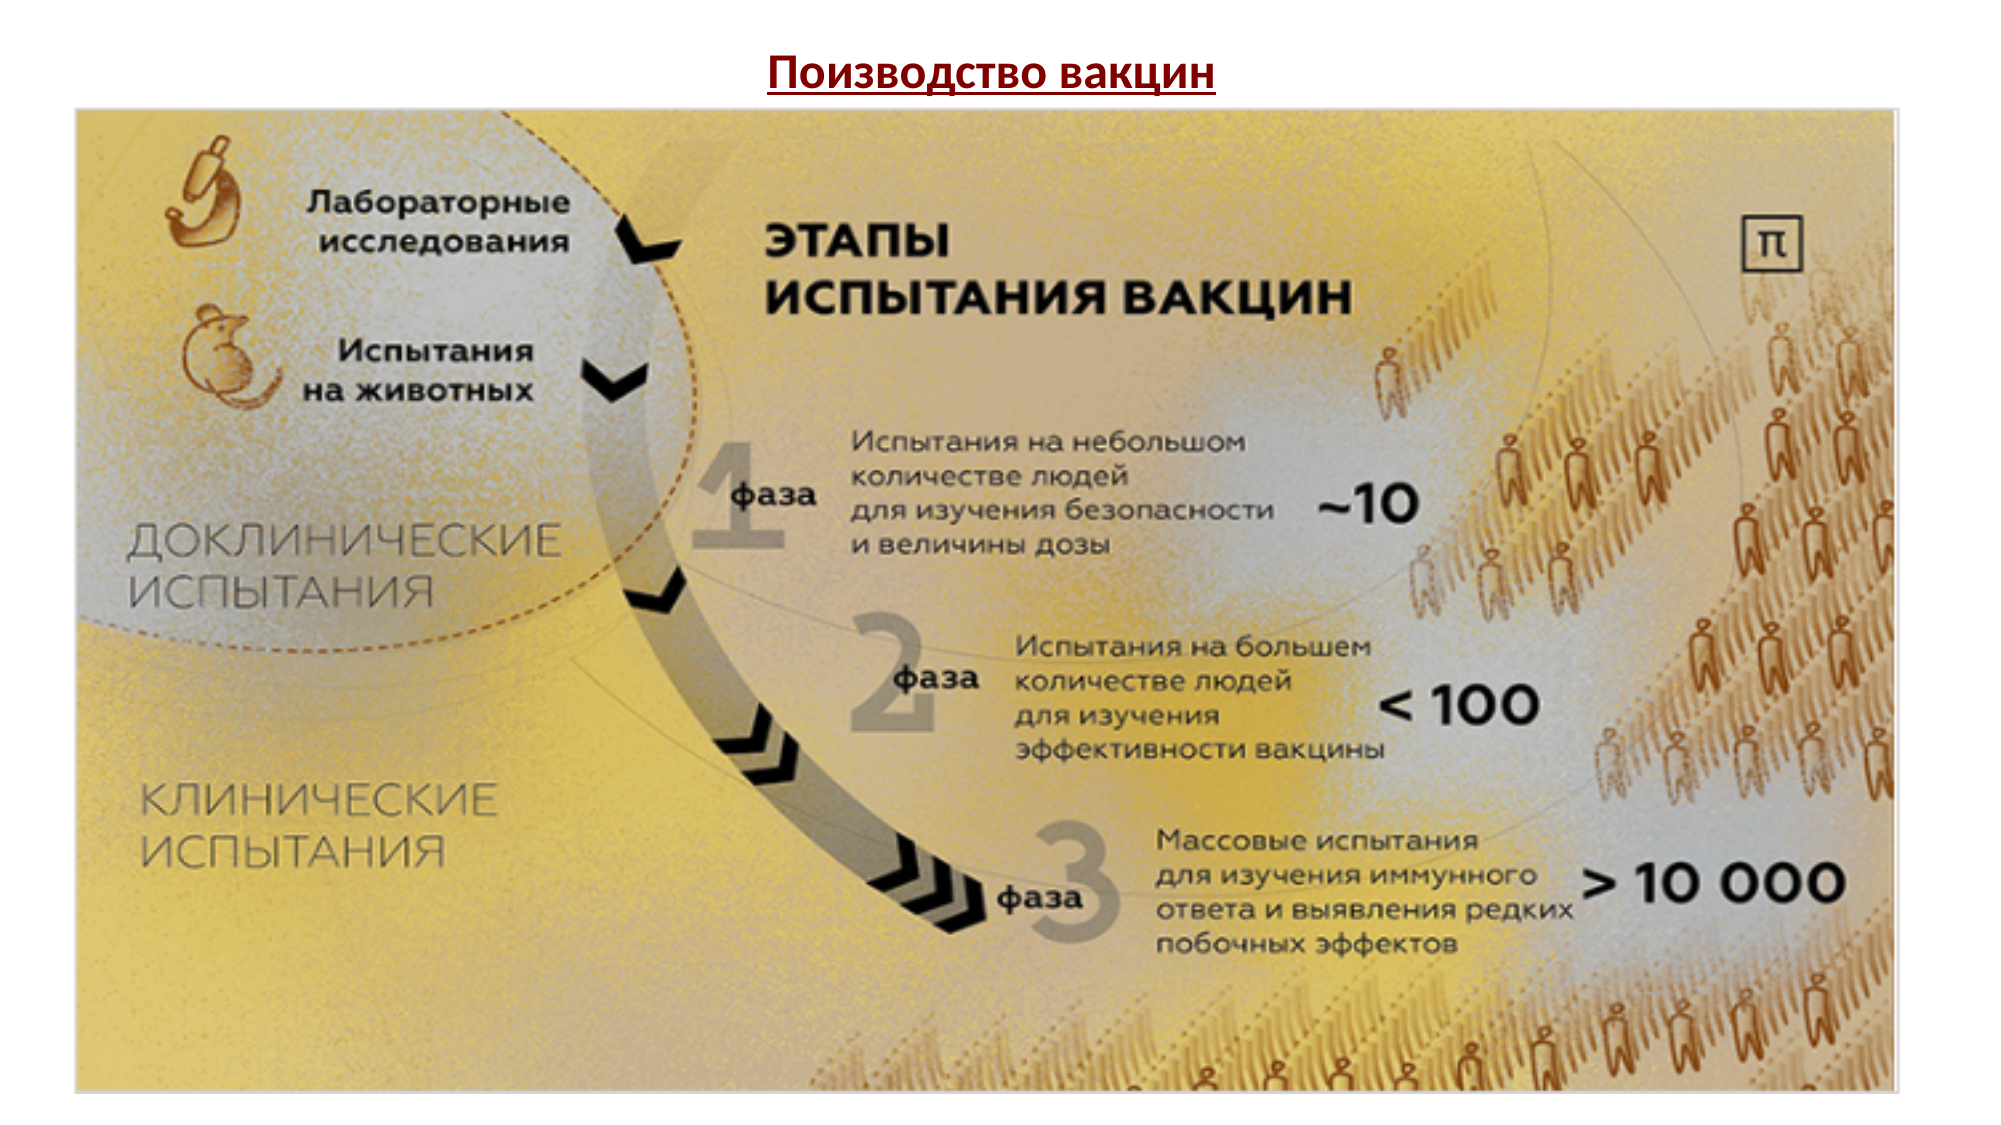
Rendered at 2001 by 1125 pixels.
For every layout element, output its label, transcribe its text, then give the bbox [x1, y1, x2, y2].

picture [70, 106, 1911, 1094]
text_box Поизводство вакцин [50, 30, 1934, 106]
